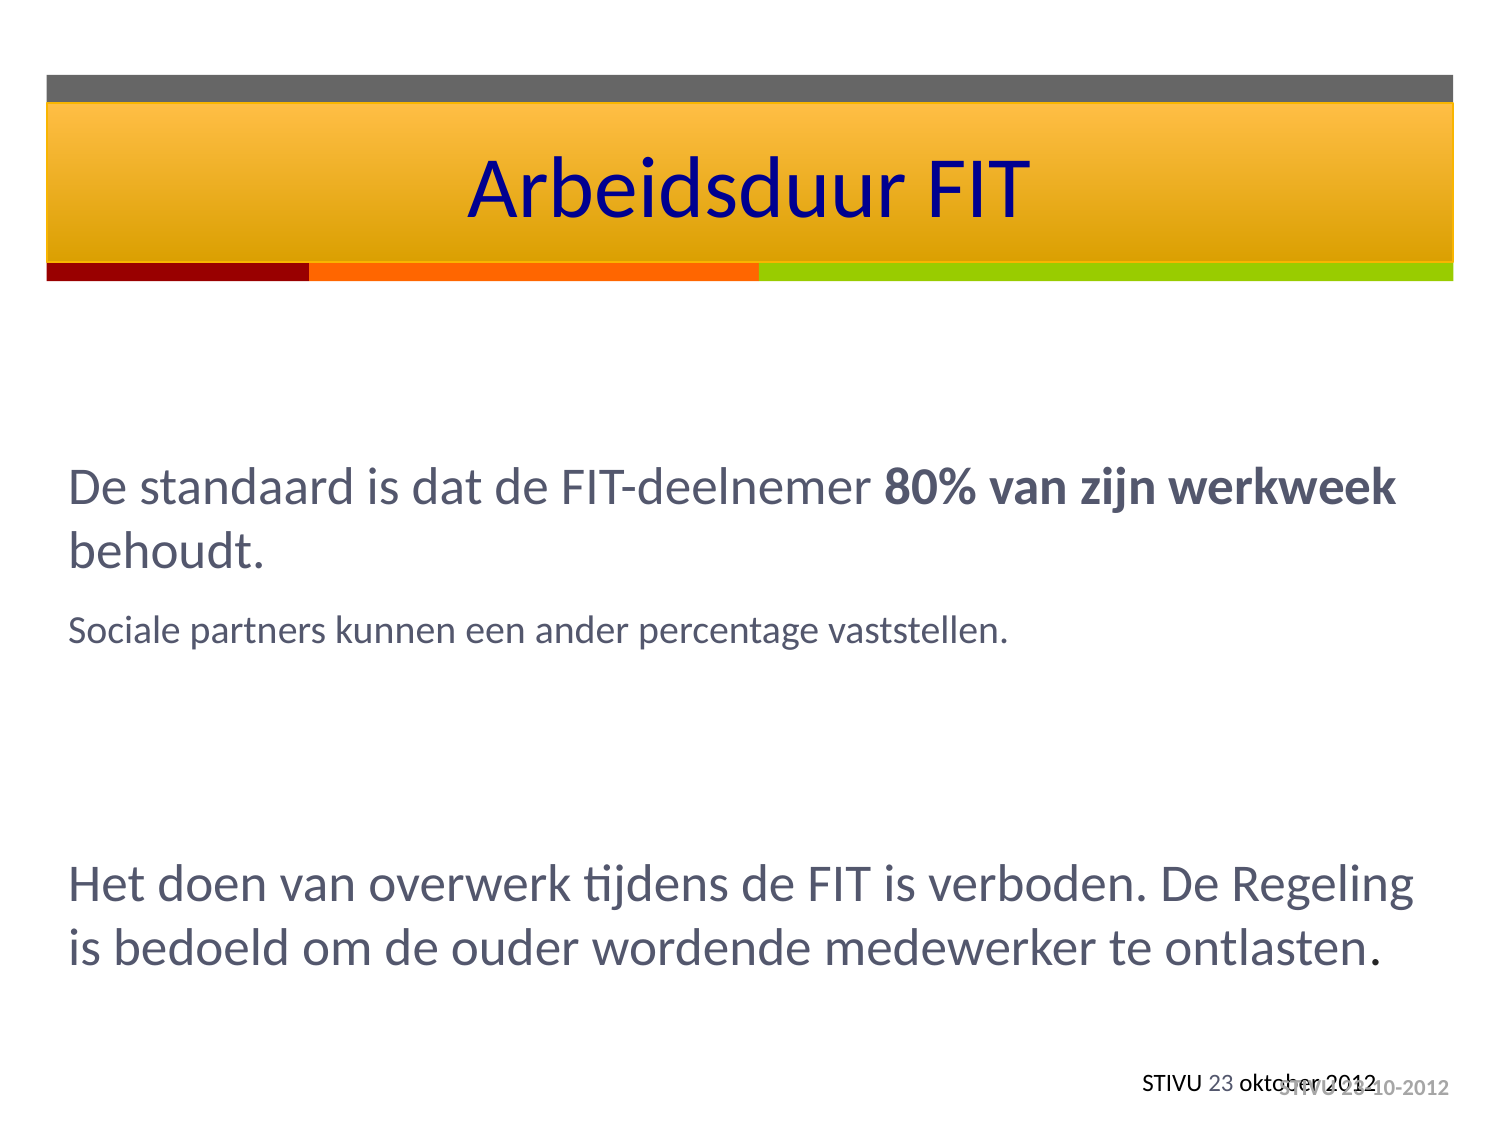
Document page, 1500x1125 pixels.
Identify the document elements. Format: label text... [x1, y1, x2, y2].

title Arbeidsduur FIT [46, 102, 1454, 263]
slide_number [1114, 1055, 1465, 1116]
list De standaard is dat de FIT-deelnemer 80% van zijn werkweek behoudt. Sociale partners kunnen een ander percentage vaststellen. Het doen van overwerk tijdens de FIT is verboden. De Regeling is bedoeld om de ouder wordende medewerker te ontlasten. [53, 326, 1454, 1005]
